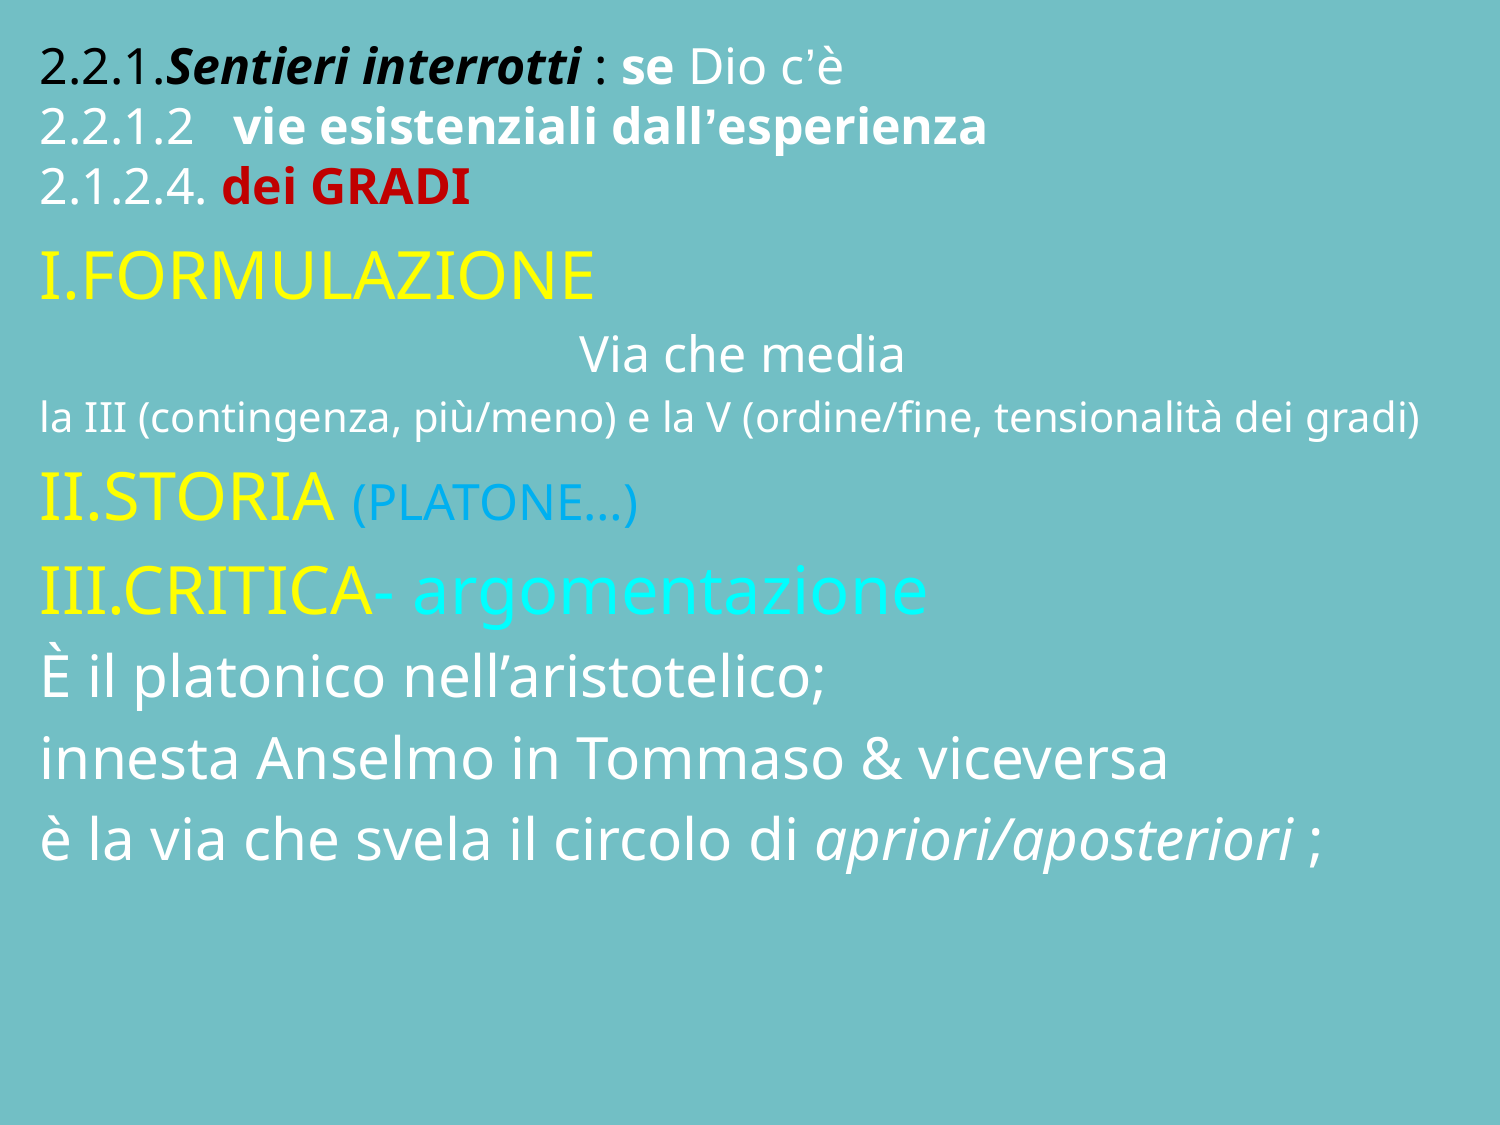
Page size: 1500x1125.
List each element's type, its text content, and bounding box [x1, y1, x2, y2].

list I.FORMULAZIONE Via che media la III (contingenza, più/meno) e la V (ordine/fine, tensionalità dei gradi) II.STORIA (PLATONE…) III.CRITICA- argomentazione È il platonico nell’aristotelico; innesta Anselmo in Tommaso & viceversa è la via che svela il circolo di apriori/aposteriori ; [24, 224, 1476, 1101]
title 2.2.1.Sentieri interrotti : se Dio c’è 2.2.1.2 vie esistenziali dall’esperienza 2.1.2.4. dei GRADI [24, 24, 1476, 224]
